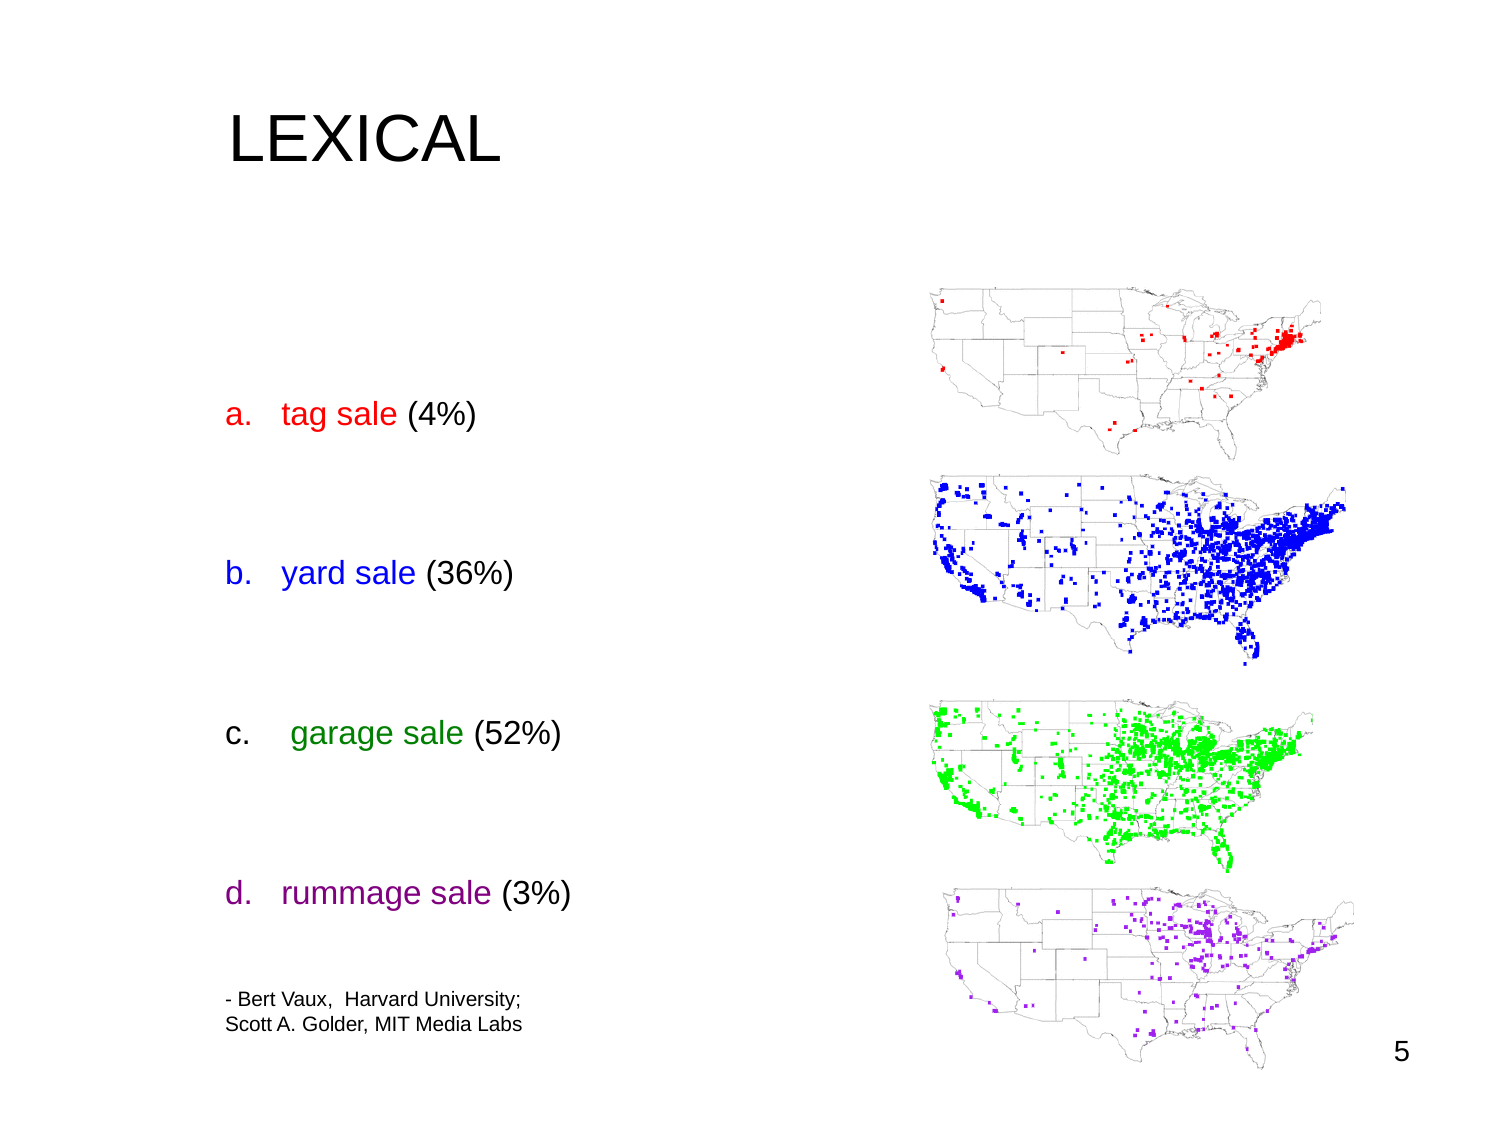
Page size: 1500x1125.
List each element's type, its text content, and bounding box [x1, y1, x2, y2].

picture [924, 287, 1322, 468]
picture [924, 699, 1313, 877]
slide_number 5 [1074, 1024, 1425, 1103]
picture [937, 887, 1354, 1077]
text_box tag sale (4%) yard sale (36%) garage sale (52%) rummage sale (3%) - Bert Vaux, Harvard University; Scott A. Golder, MIT Media Labs [210, 184, 623, 1044]
text_box LEXICAL [214, 87, 518, 183]
picture [924, 474, 1346, 667]
